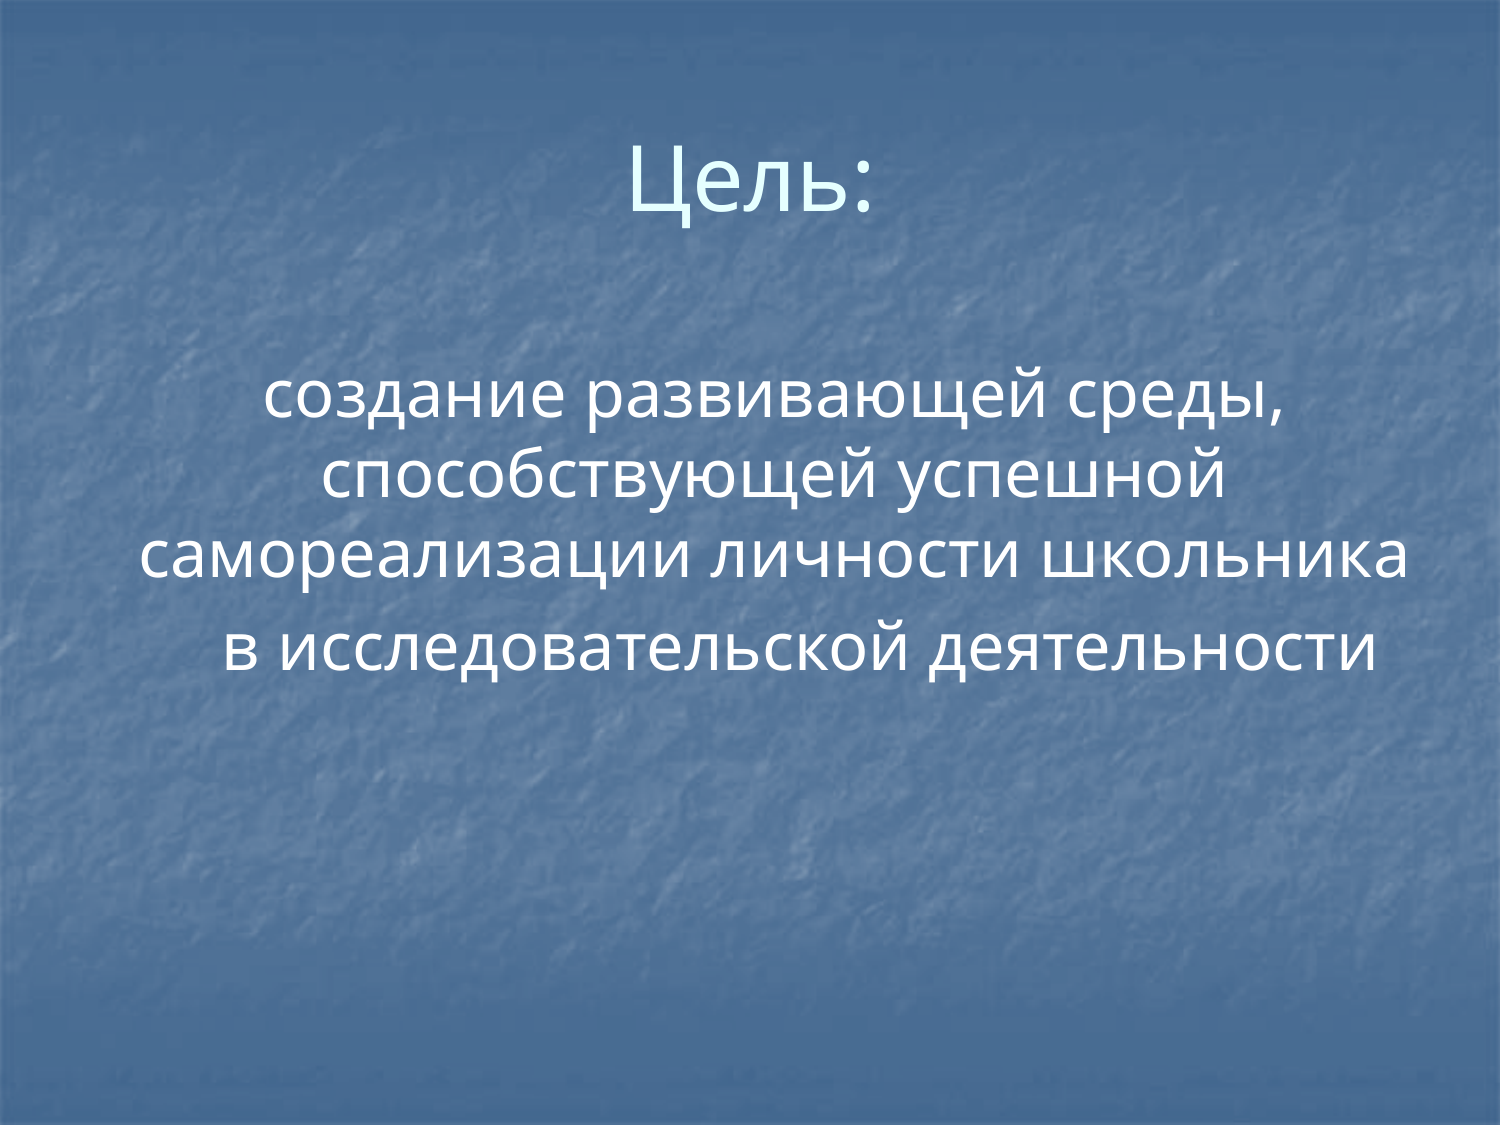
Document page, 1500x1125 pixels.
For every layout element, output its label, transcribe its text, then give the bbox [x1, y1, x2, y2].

title Цель: [75, 62, 1425, 288]
list создание развивающей среды, способствующей успешной самореализации личности школьника в исследовательской деятельности [99, 249, 1450, 925]
